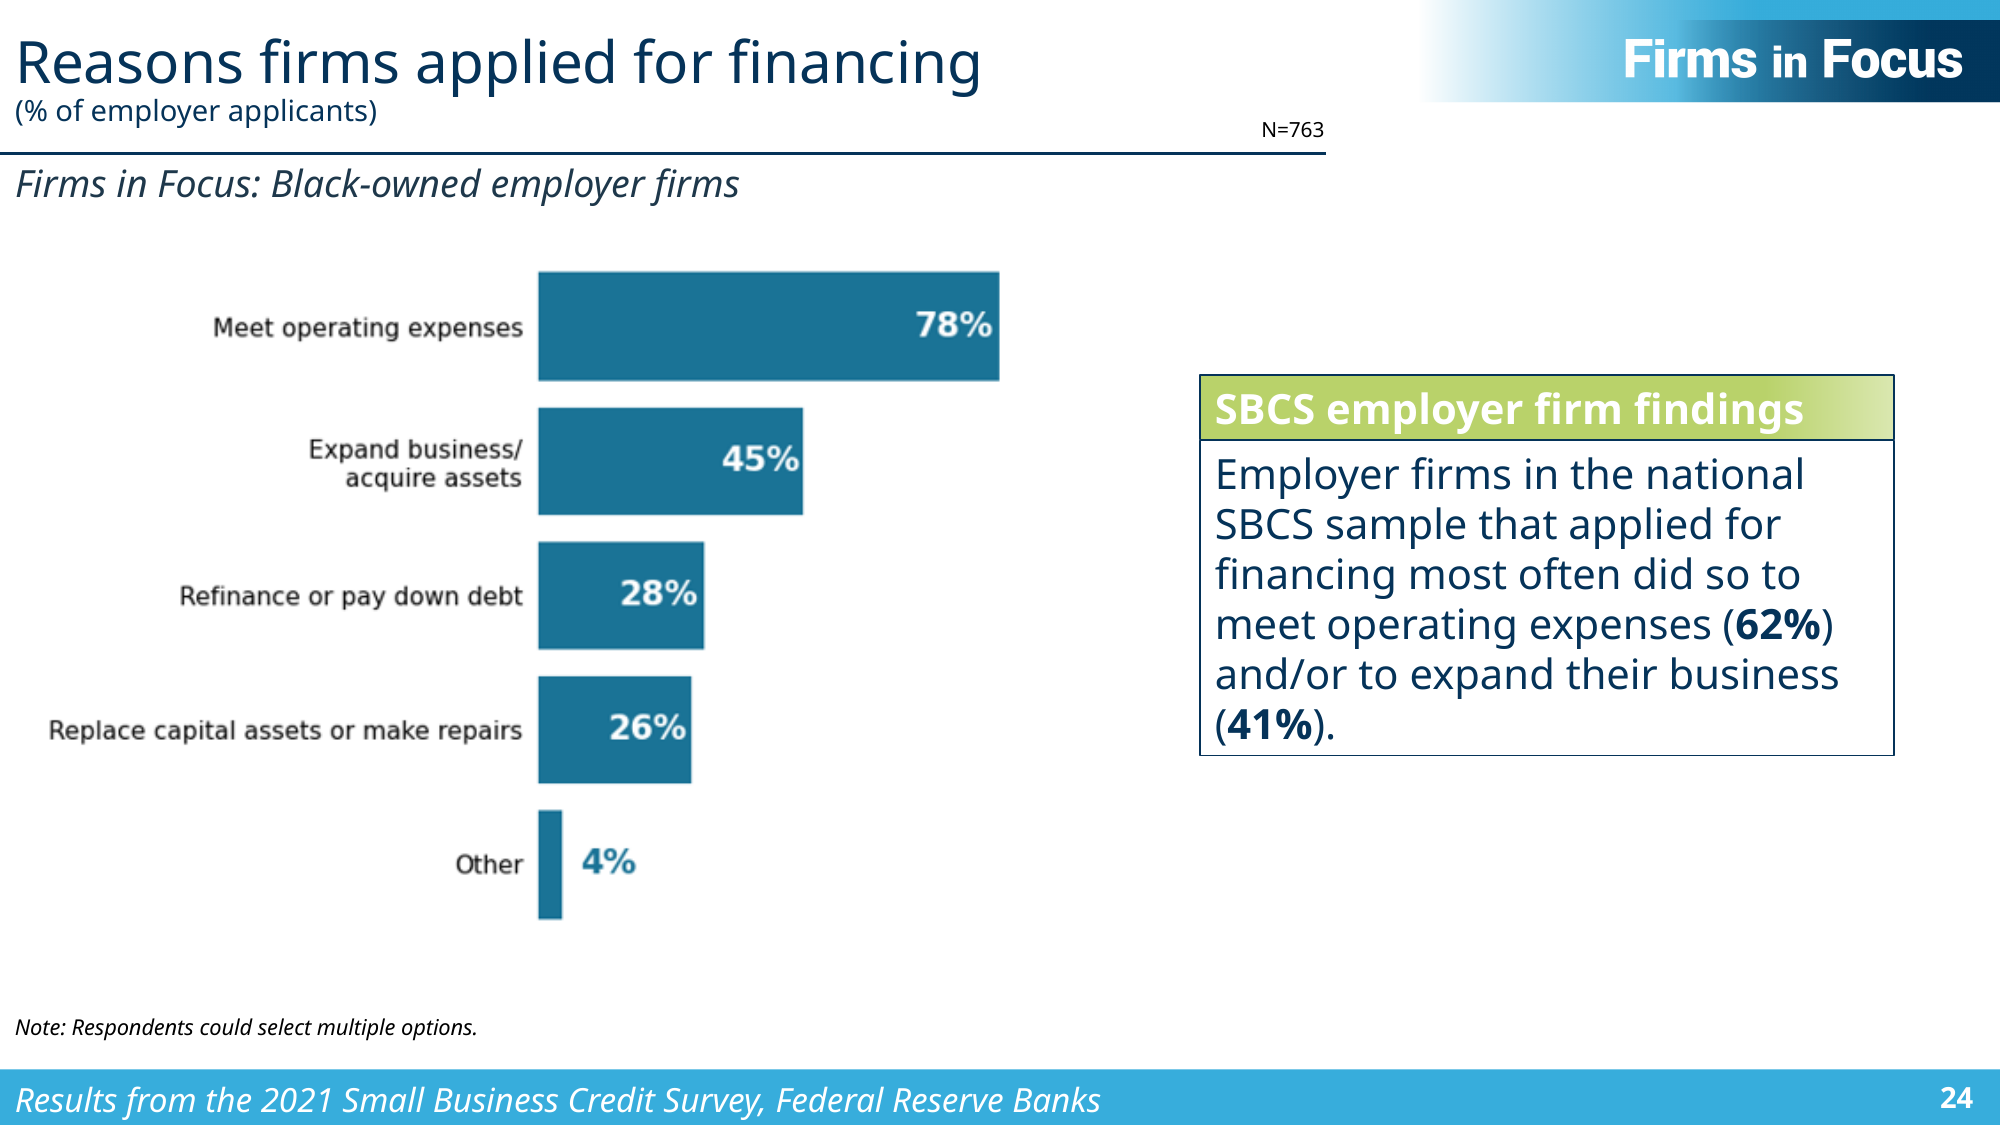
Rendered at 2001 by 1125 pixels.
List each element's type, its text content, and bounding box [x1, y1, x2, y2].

text_box SBCS employer firm findings [1199, 375, 1895, 440]
text_box Firms in Focus: Black-owned employer firms [0, 161, 1339, 210]
text_box N=763 [1113, 109, 1339, 149]
text_box Employer firms in the national SBCS sample that applied for financing most often did so to meet operating expenses (62%) and/or to expand their business (41%). [1199, 440, 1895, 756]
title Reasons firms applied for financing (% of employer applicants) [0, 22, 1097, 139]
picture [25, 217, 1046, 975]
picture [1190, 0, 2000, 178]
text_box Note: Respondents could select multiple options. [0, 1006, 1706, 1048]
